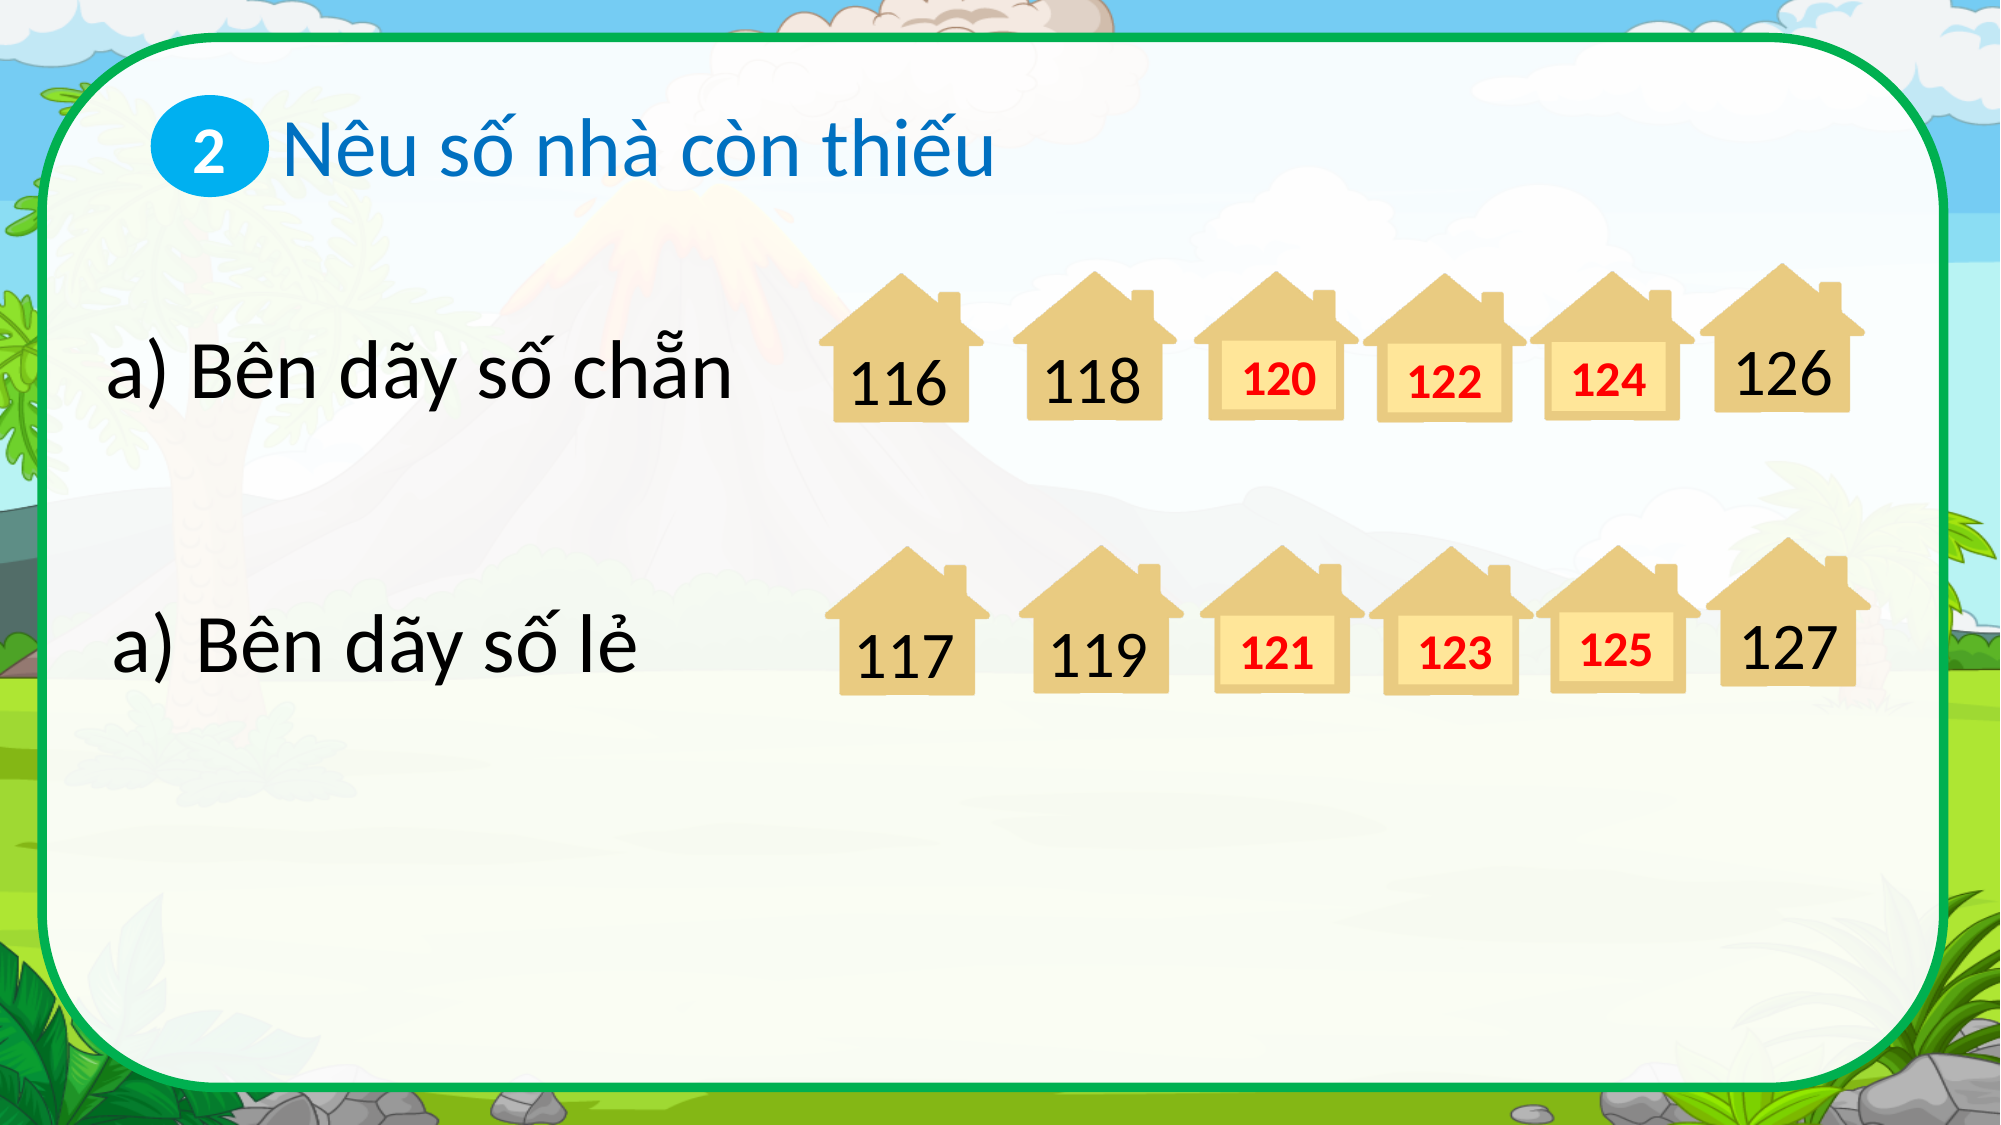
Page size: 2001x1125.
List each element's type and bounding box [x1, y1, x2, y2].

text_box [1339, 242, 1550, 454]
text_box [1512, 514, 1724, 725]
text_box [1506, 240, 1718, 452]
text_box [995, 514, 1176, 725]
text_box [989, 240, 1170, 452]
picture [0, 0, 2000, 1125]
text_box [1345, 515, 1557, 727]
text_box [1682, 506, 1894, 718]
text_box [1176, 514, 1388, 725]
text_box [1676, 232, 1888, 444]
text_box [150, 79, 270, 215]
text_box [801, 515, 1013, 727]
text_box [1170, 240, 1382, 452]
text_box [795, 242, 1007, 454]
